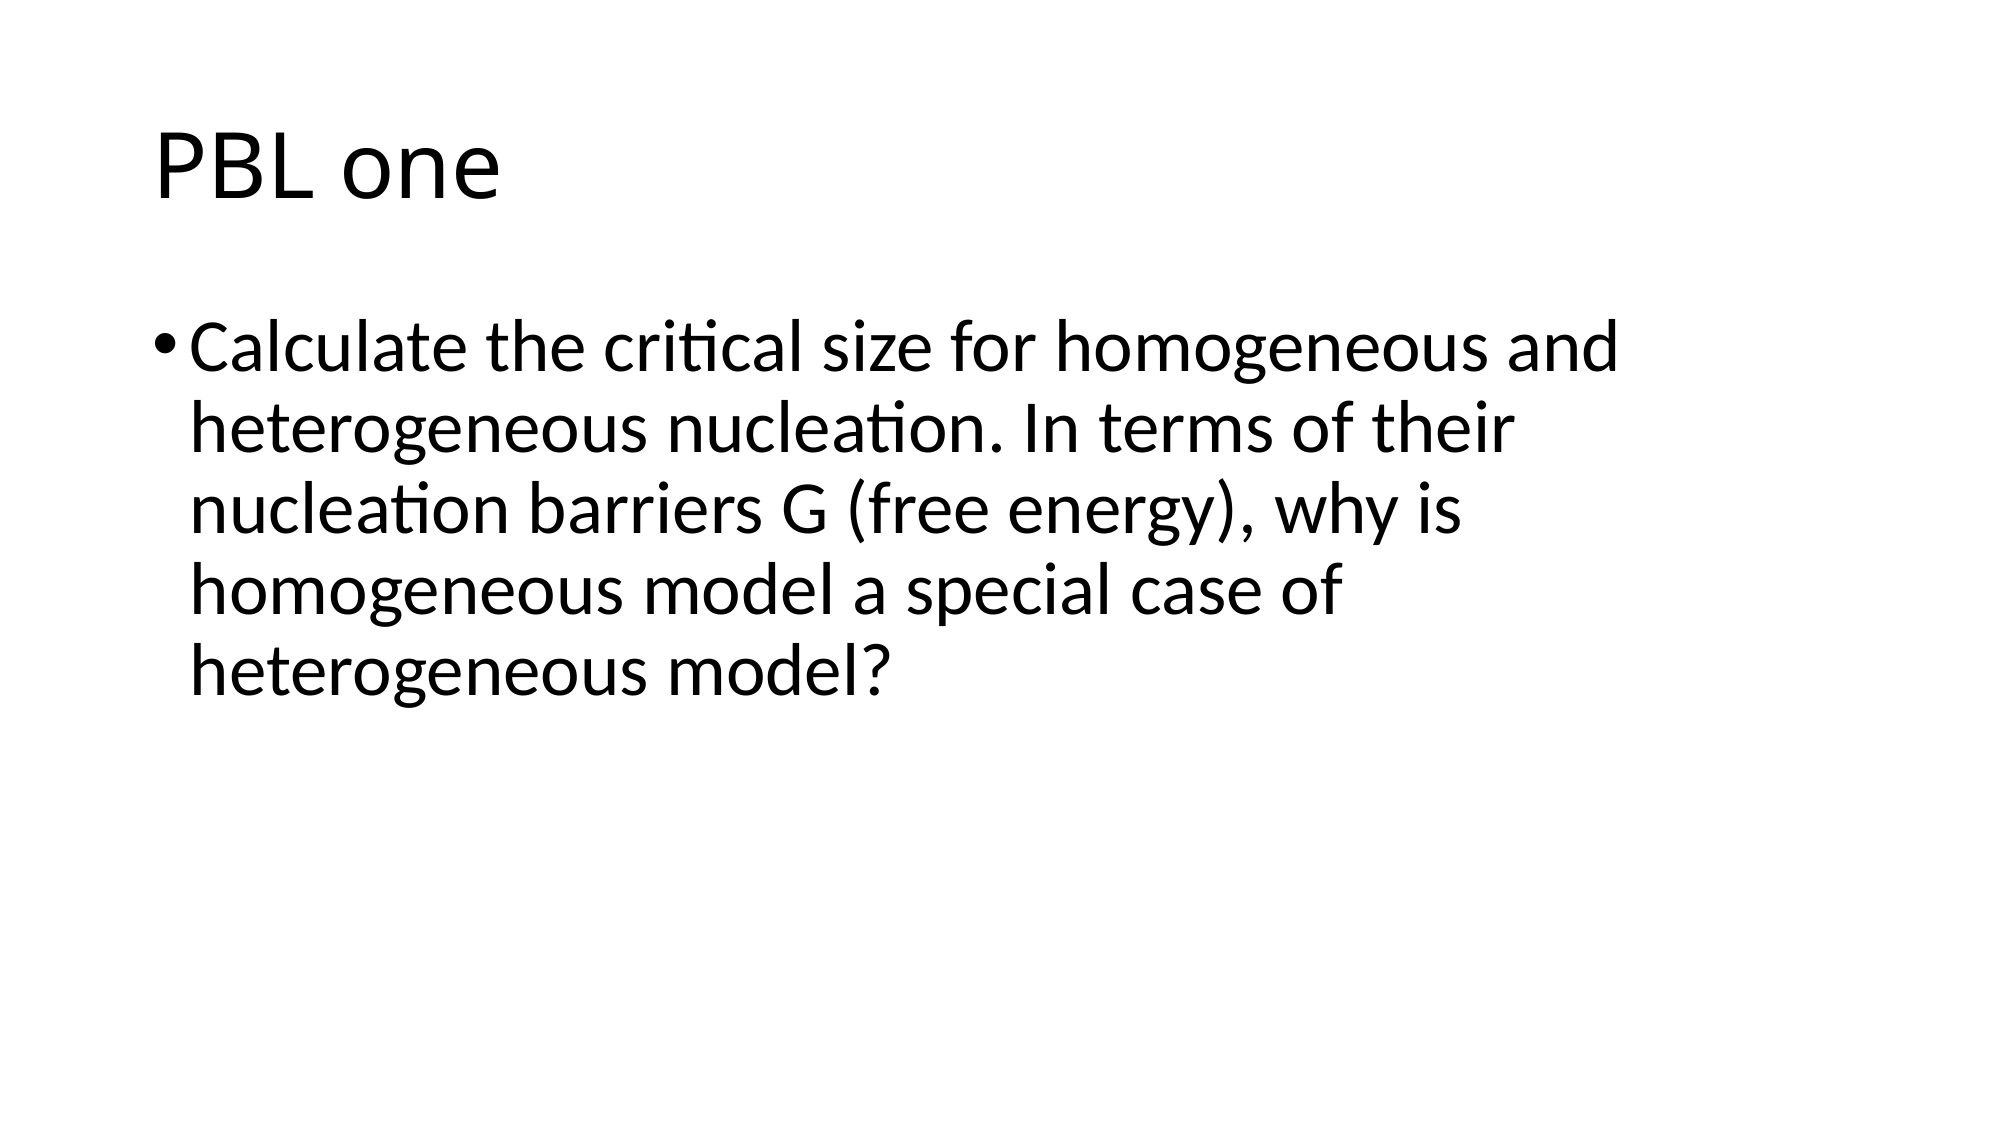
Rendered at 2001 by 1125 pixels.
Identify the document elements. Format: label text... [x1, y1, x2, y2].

list Calculate the critical size for homogeneous and heterogeneous nucleation. In terms of their nucleation barriers G (free energy), why is homogeneous model a special case of heterogeneous model? [137, 299, 1787, 1014]
title PBL one [137, 59, 1863, 278]
